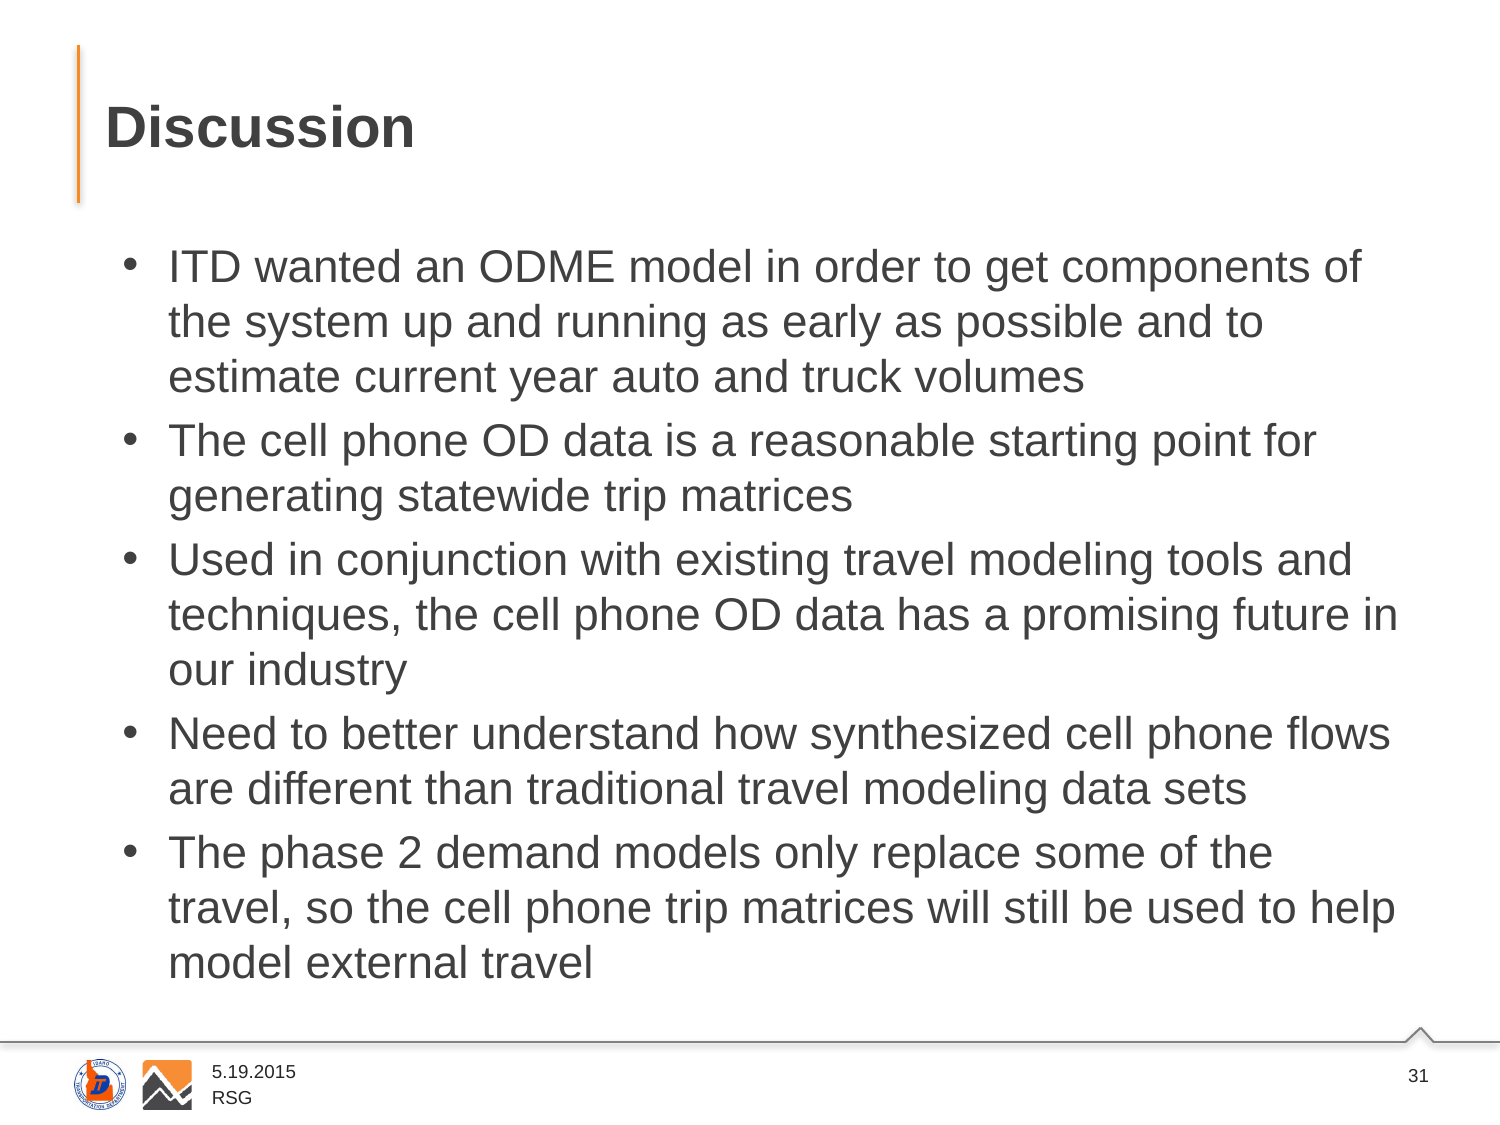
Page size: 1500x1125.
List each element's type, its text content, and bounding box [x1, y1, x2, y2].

list ITD wanted an ODME model in order to get components of the system up and running as early as possible and to estimate current year auto and truck volumes The cell phone OD data is a reasonable starting point for generating statewide trip matrices Used in conjunction with existing travel modeling tools and techniques, the cell phone OD data has a promising future in our industry Need to better understand how synthesized cell phone flows are different than traditional travel modeling data sets The phase 2 demand models only replace some of the travel, so the cell phone trip matrices will still be used to help model external travel [87, 229, 1421, 993]
picture [74, 1059, 126, 1110]
title Discussion [90, 45, 1482, 133]
